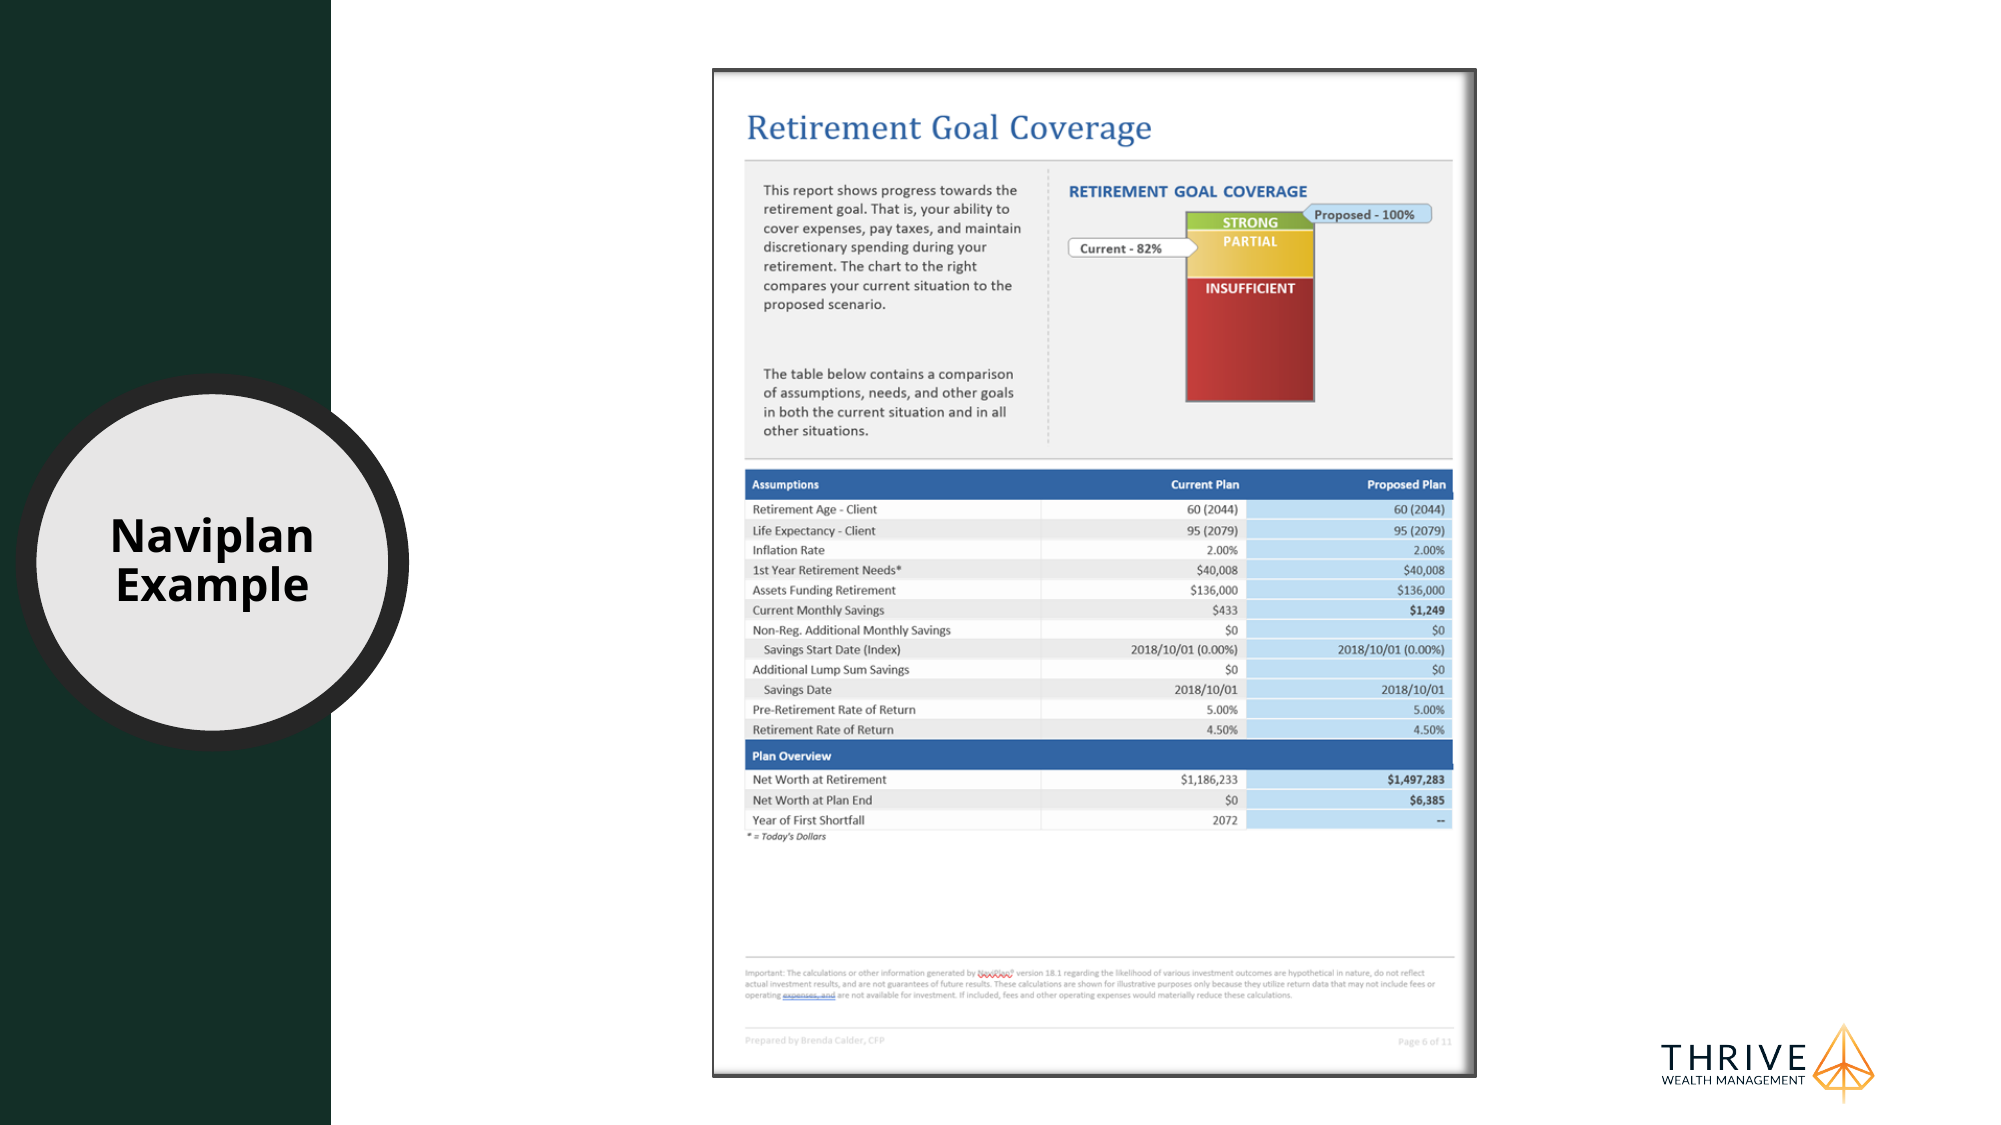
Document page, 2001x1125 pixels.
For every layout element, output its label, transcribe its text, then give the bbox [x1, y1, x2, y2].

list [713, 70, 1476, 1076]
picture [1661, 1022, 1875, 1104]
text_box Naviplan Example [25, 383, 399, 742]
text_box [0, 0, 331, 1125]
